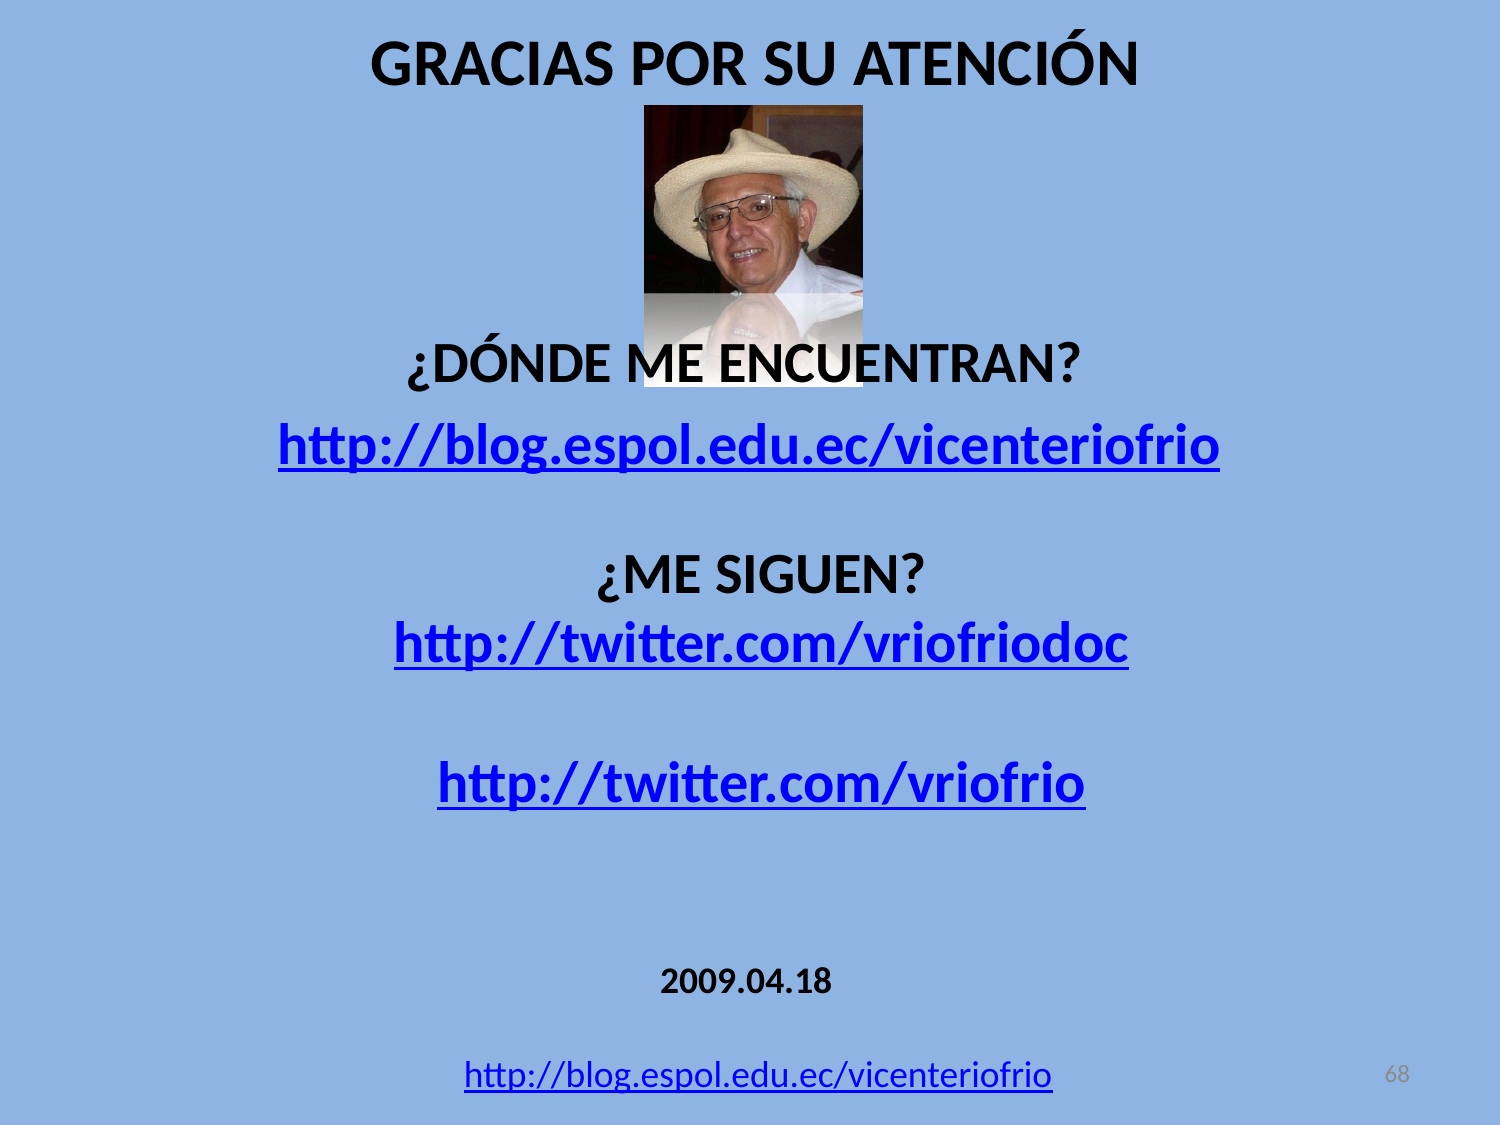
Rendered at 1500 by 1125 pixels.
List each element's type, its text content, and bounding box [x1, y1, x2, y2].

text_box 2009.04.18 [645, 949, 848, 1009]
text_box http://blog.espol.edu.ec/vicenteriofrio [262, 398, 1236, 484]
slide_number 68 [1074, 1042, 1425, 1103]
text_box ¿DÓNDE ME ENCUENTRAN? [390, 316, 1098, 398]
text_box http://blog.espol.edu.ec/vicenteriofrio [449, 1042, 1069, 1103]
text_box GRACIAS POR SU ATENCIÓN [117, 11, 1395, 107]
text_box ¿ME SIGUEN? http://twitter.com/vriofriodoc http://twitter.com/vriofrio [328, 527, 1196, 822]
picture [644, 105, 863, 387]
